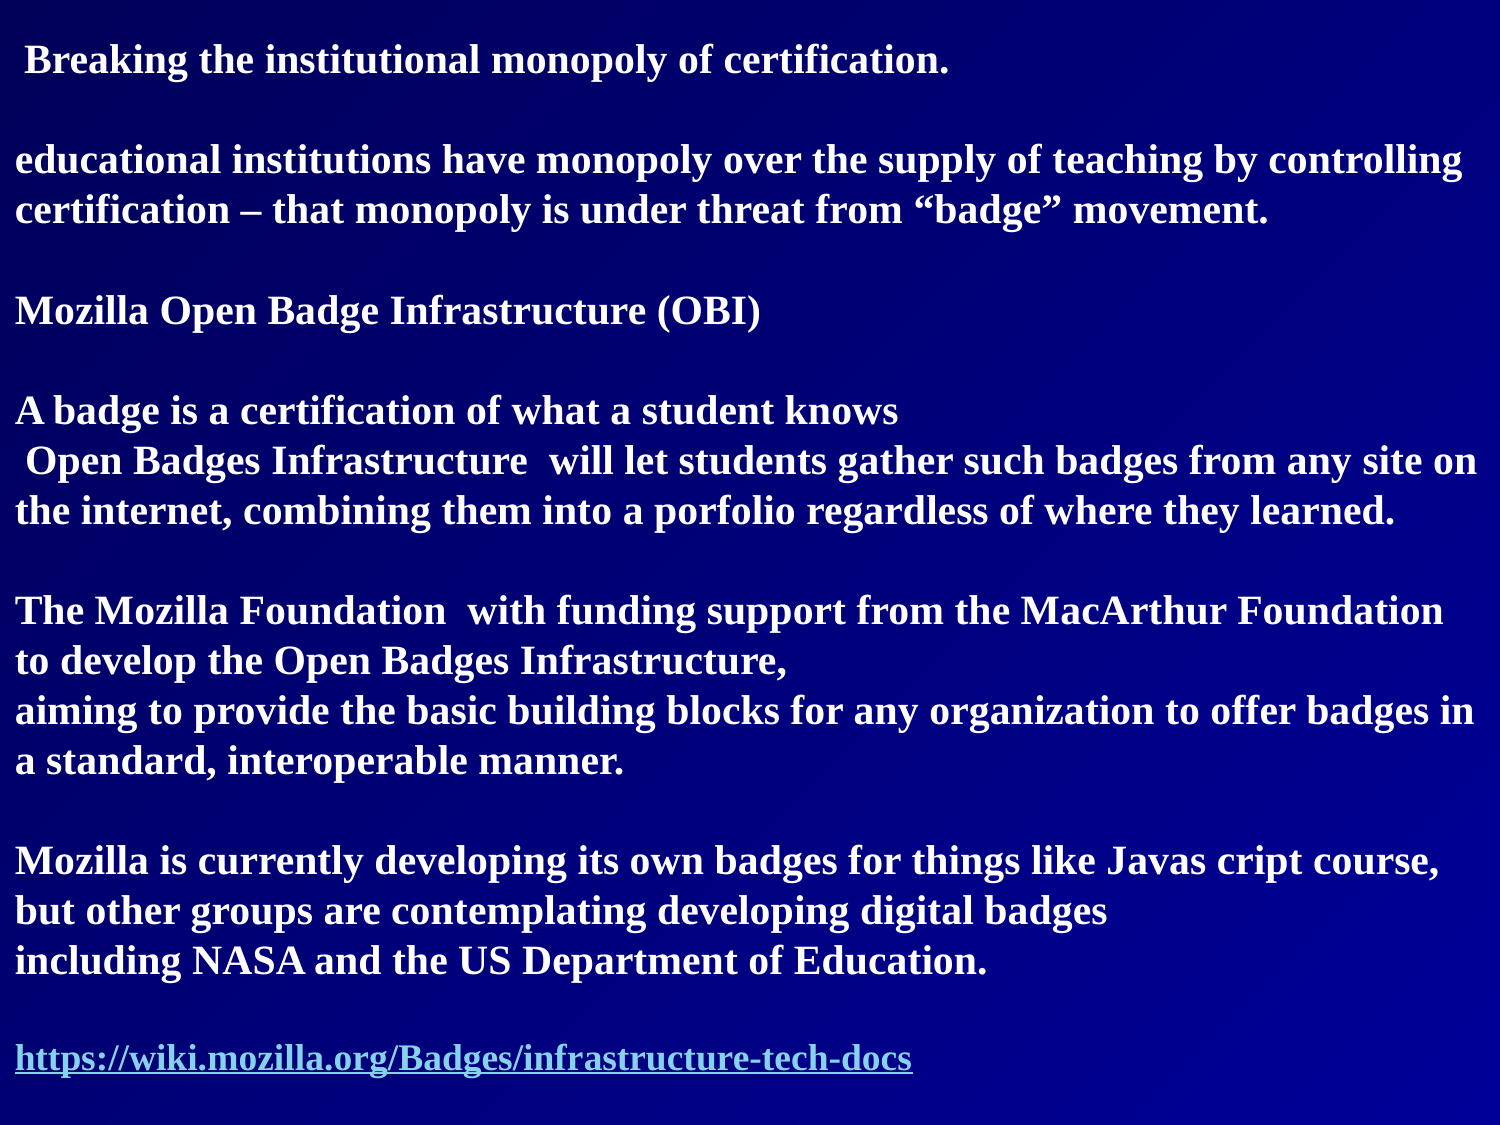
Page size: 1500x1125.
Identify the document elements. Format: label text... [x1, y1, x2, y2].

text_box Breaking the institutional monopoly of certification. educational institutions have monopoly over the supply of teaching by controlling certification – that monopoly is under threat from “badge” movement. Mozilla Open Badge Infrastructure (OBI) A badge is a certification of what a student knows Open Badges Infrastructure will let students gather such badges from any site on the internet, combining them into a porfolio regardless of where they learned. The Mozilla Foundation with funding support from the MacArthur Foundation to develop the Open Badges Infrastructure, aiming to provide the basic building blocks for any organization to offer badges in a standard, interoperable manner. Mozilla is currently developing its own badges for things like Javas cript course, but other groups are contemplating developing digital badges including NASA and the US Department of Education. https://wiki.mozilla.org/Badges/infrastructure-tech-docs [0, 24, 1500, 1125]
